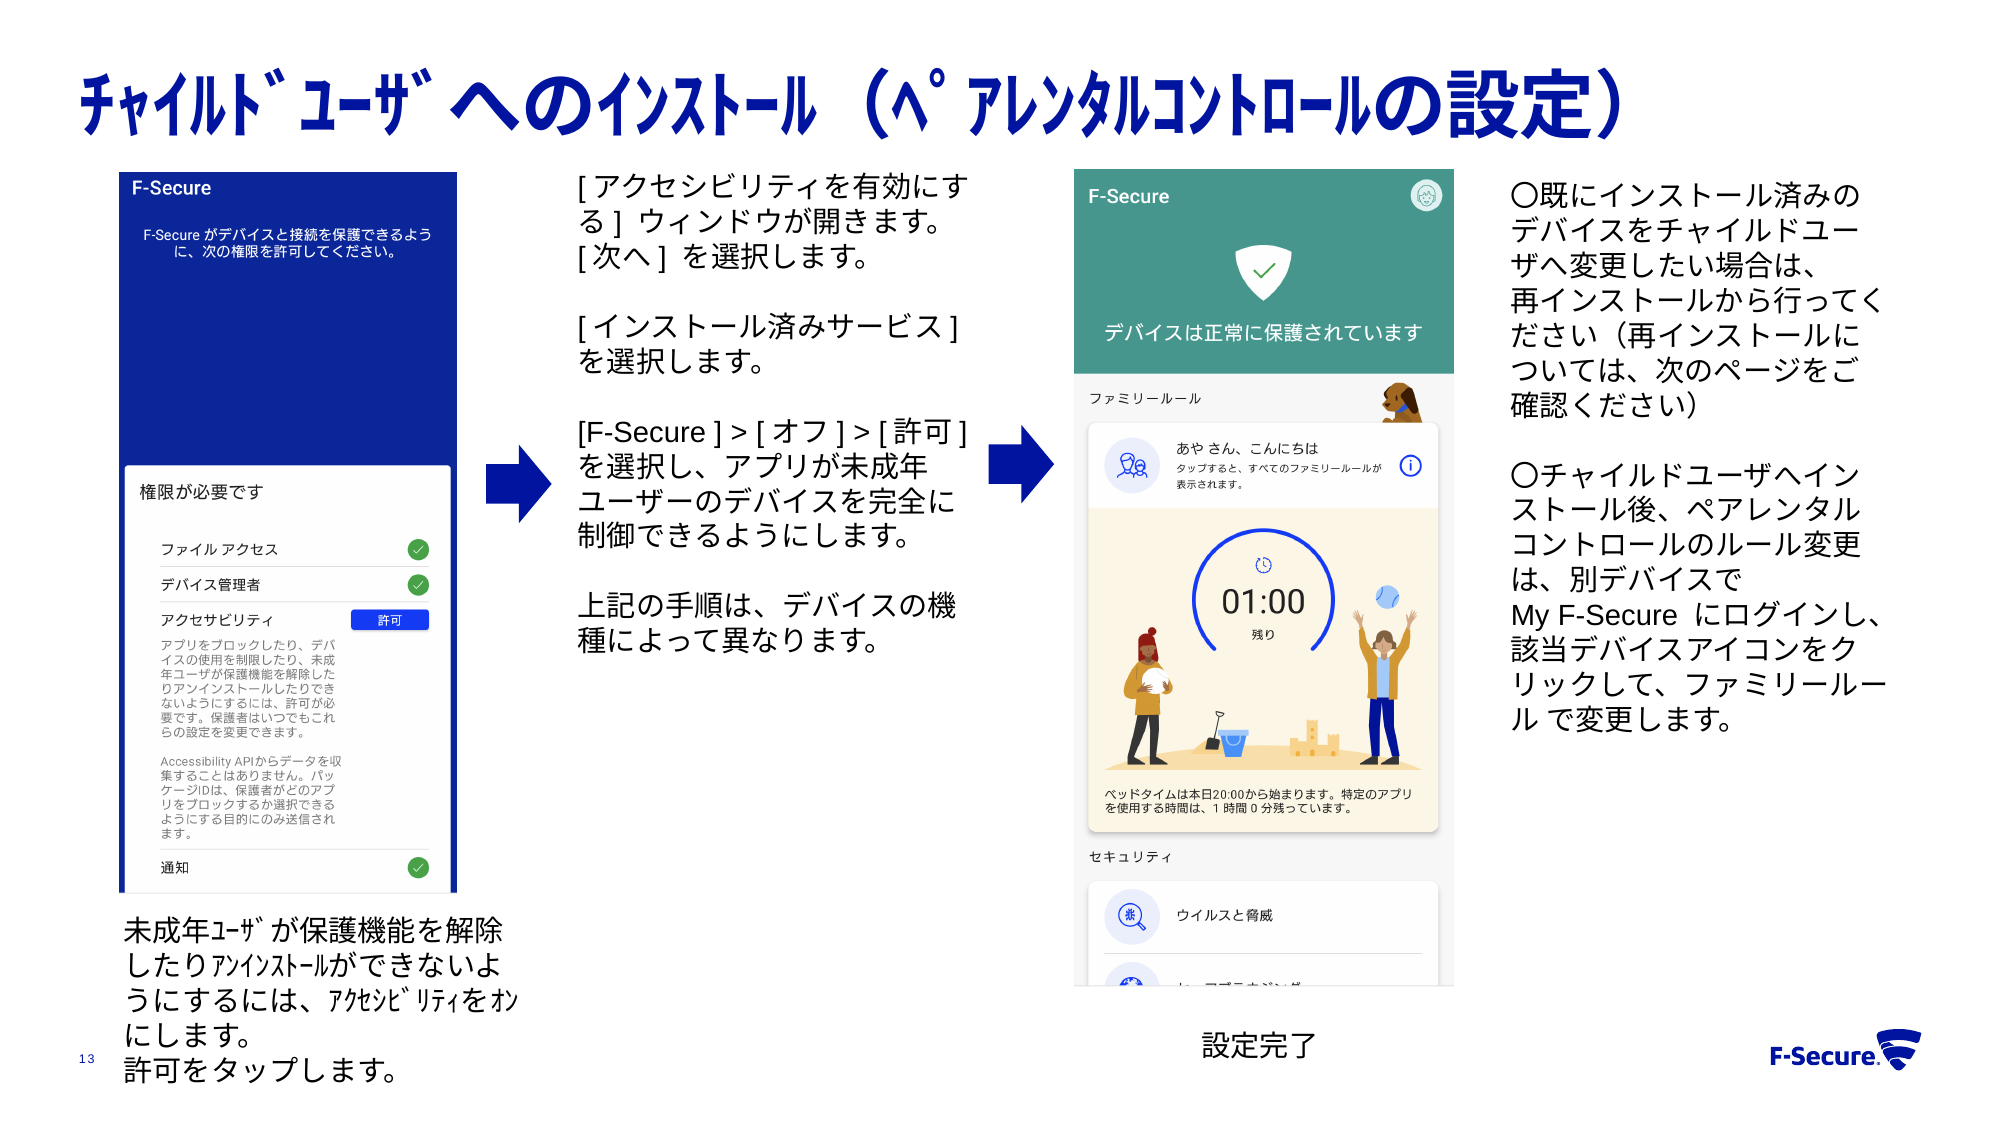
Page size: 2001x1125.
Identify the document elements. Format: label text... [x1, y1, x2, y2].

slide_number 13 [78, 1046, 108, 1071]
text_box 未成年ﾕｰｻﾞが保護機能を解除したりｱﾝｲﾝｽﾄｰﾙができないようにするには、ｱｸｾｼﾋﾞﾘﾃｨをｵﾝにします。 許可をタップします。 [108, 905, 546, 1095]
title ﾁｬｲﾙﾄﾞﾕｰｻﾞへのｲﾝｽﾄｰﾙ（ﾍﾟｱﾚﾝﾀﾙｺﾝﾄﾛｰﾙの設定） [78, 66, 1922, 220]
text_box 設定完了 [1186, 1019, 1342, 1070]
picture [119, 172, 457, 894]
text_box [アクセシビリティを有効にする] ウィンドウが開きます。 [次へ] を選択します。 [インストール済みサービス] を選択します。 [F-Secure ] > [オフ] > [許可]を選択し、アプリが未成年ユーザーのデバイスを完全に制御できるようにします。 上記の手順は、デバイスの機種によって異なります。 [562, 160, 1000, 665]
text_box [485, 441, 553, 527]
text_box [987, 421, 1056, 507]
picture [1074, 169, 1454, 987]
text_box 〇既にインストール済みのデバイスをチャイルドユーザへ変更したい場合は、 再インストールから行ってください（再インストールについては、次のページをご確認ください） 〇チャイルドユーザへインストール後、ペアレンタルコントロールのルール変更は、別デバイスで My F-Secure にログインし、該当デバイスアイコンをクリックして、ファミリールール で変更します。 [1496, 169, 1904, 744]
